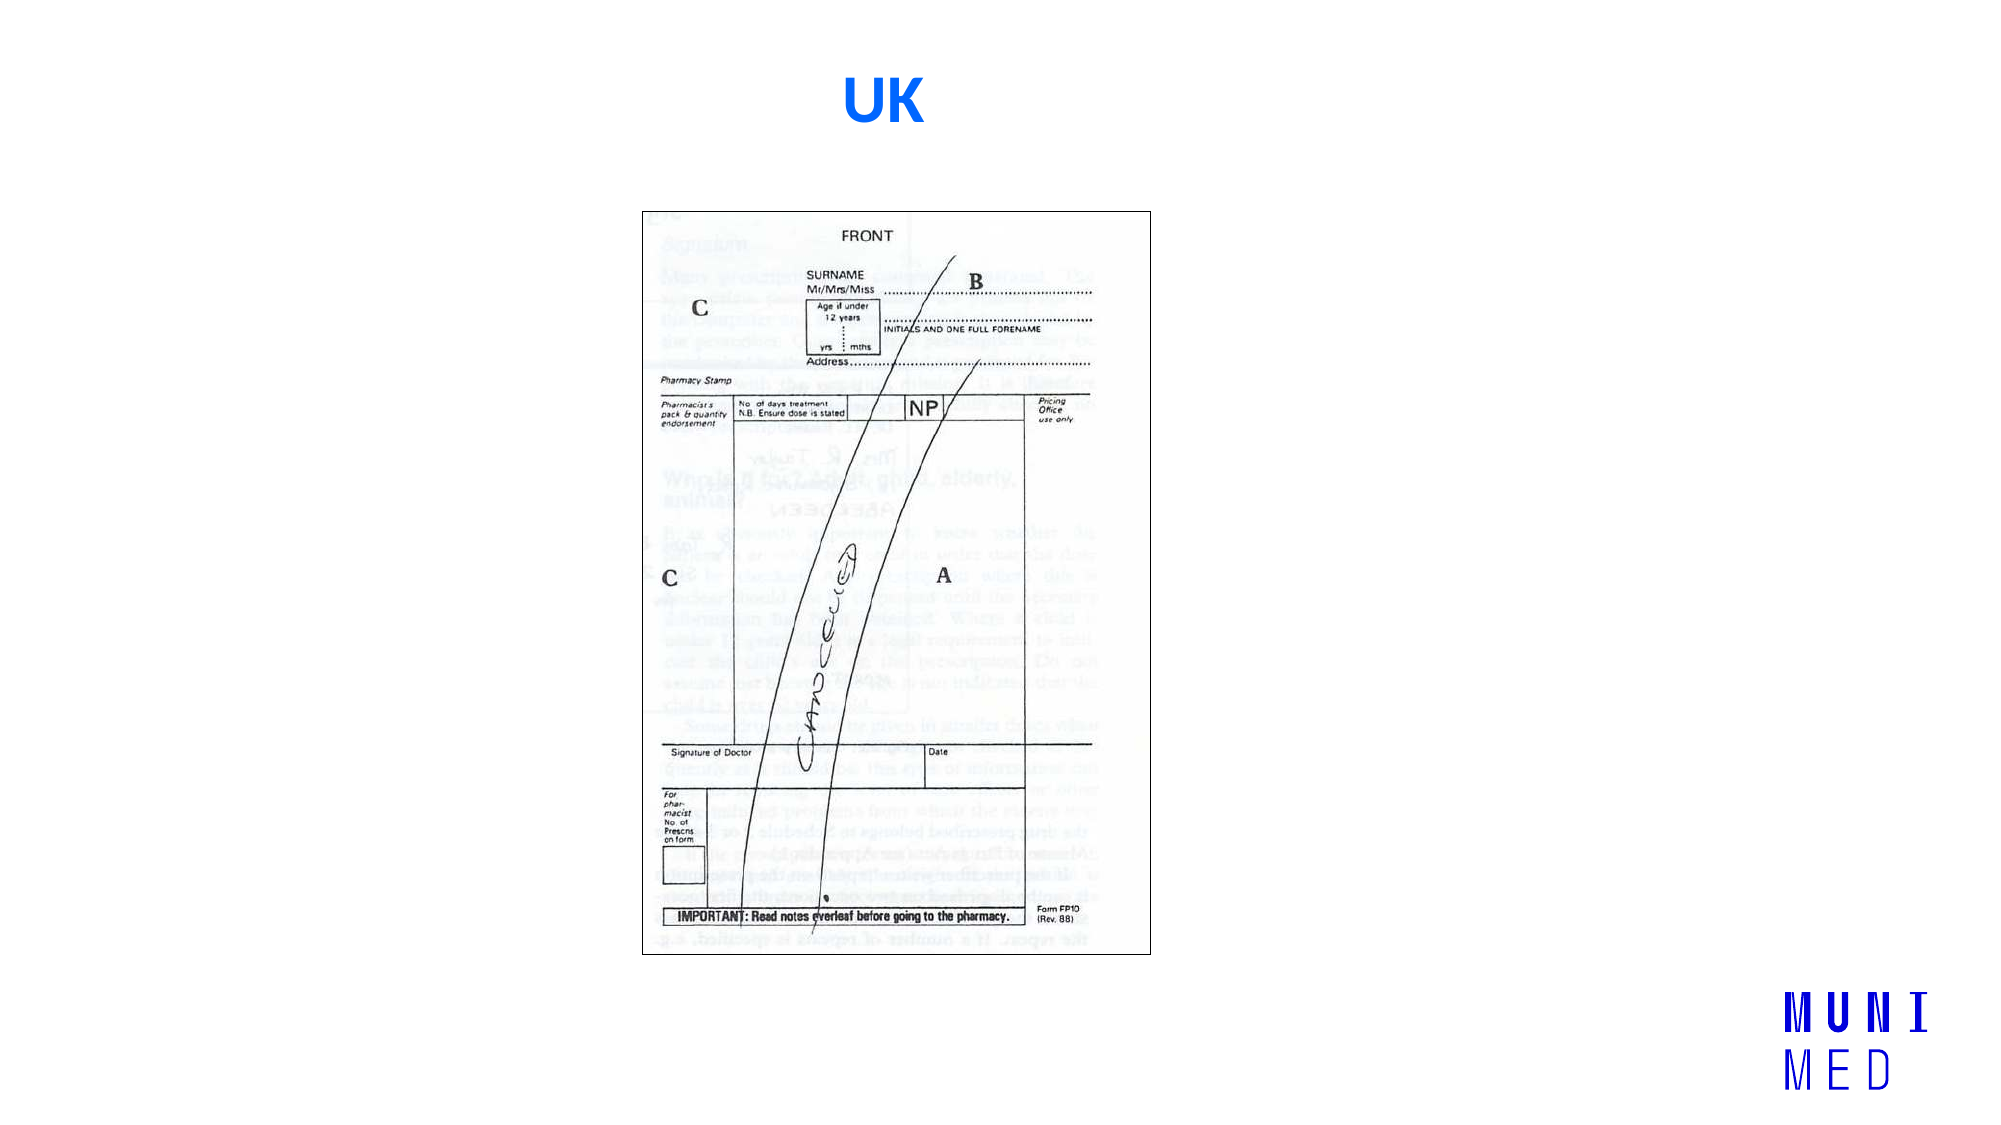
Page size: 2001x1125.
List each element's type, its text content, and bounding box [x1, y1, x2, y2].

title UK [843, 0, 1287, 138]
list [642, 211, 1151, 955]
